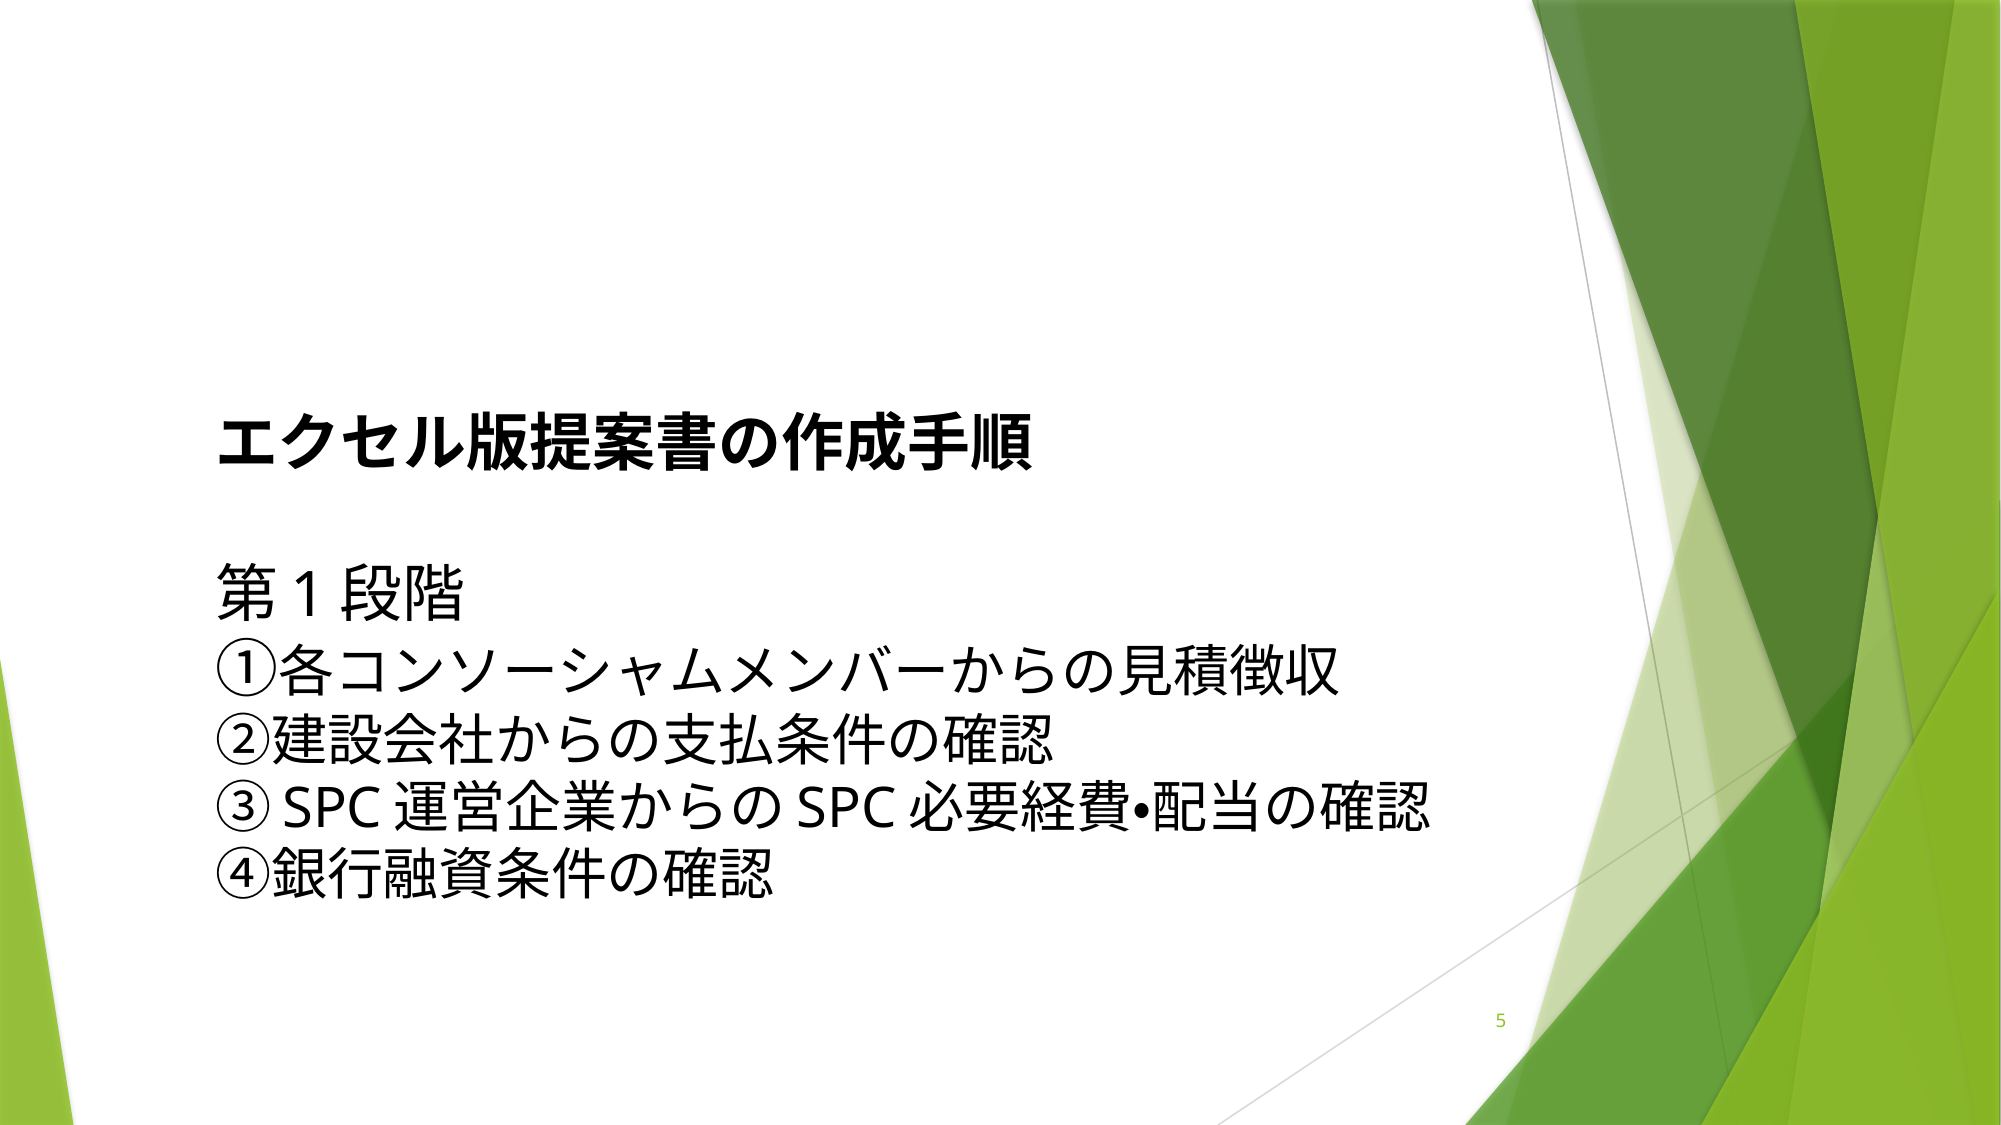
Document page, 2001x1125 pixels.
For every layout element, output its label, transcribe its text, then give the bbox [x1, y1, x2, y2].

title エクセル版提案書の作成手順 第1段階 ①各コンソーシャムメンバーからの見積徴収 ②建設会社からの支払条件の確認 ③SPC運営企業からのSPC必要経費・配当の確認 ④銀行融資条件の確認 [200, 317, 1611, 914]
slide_number 5 [1409, 991, 1522, 1051]
